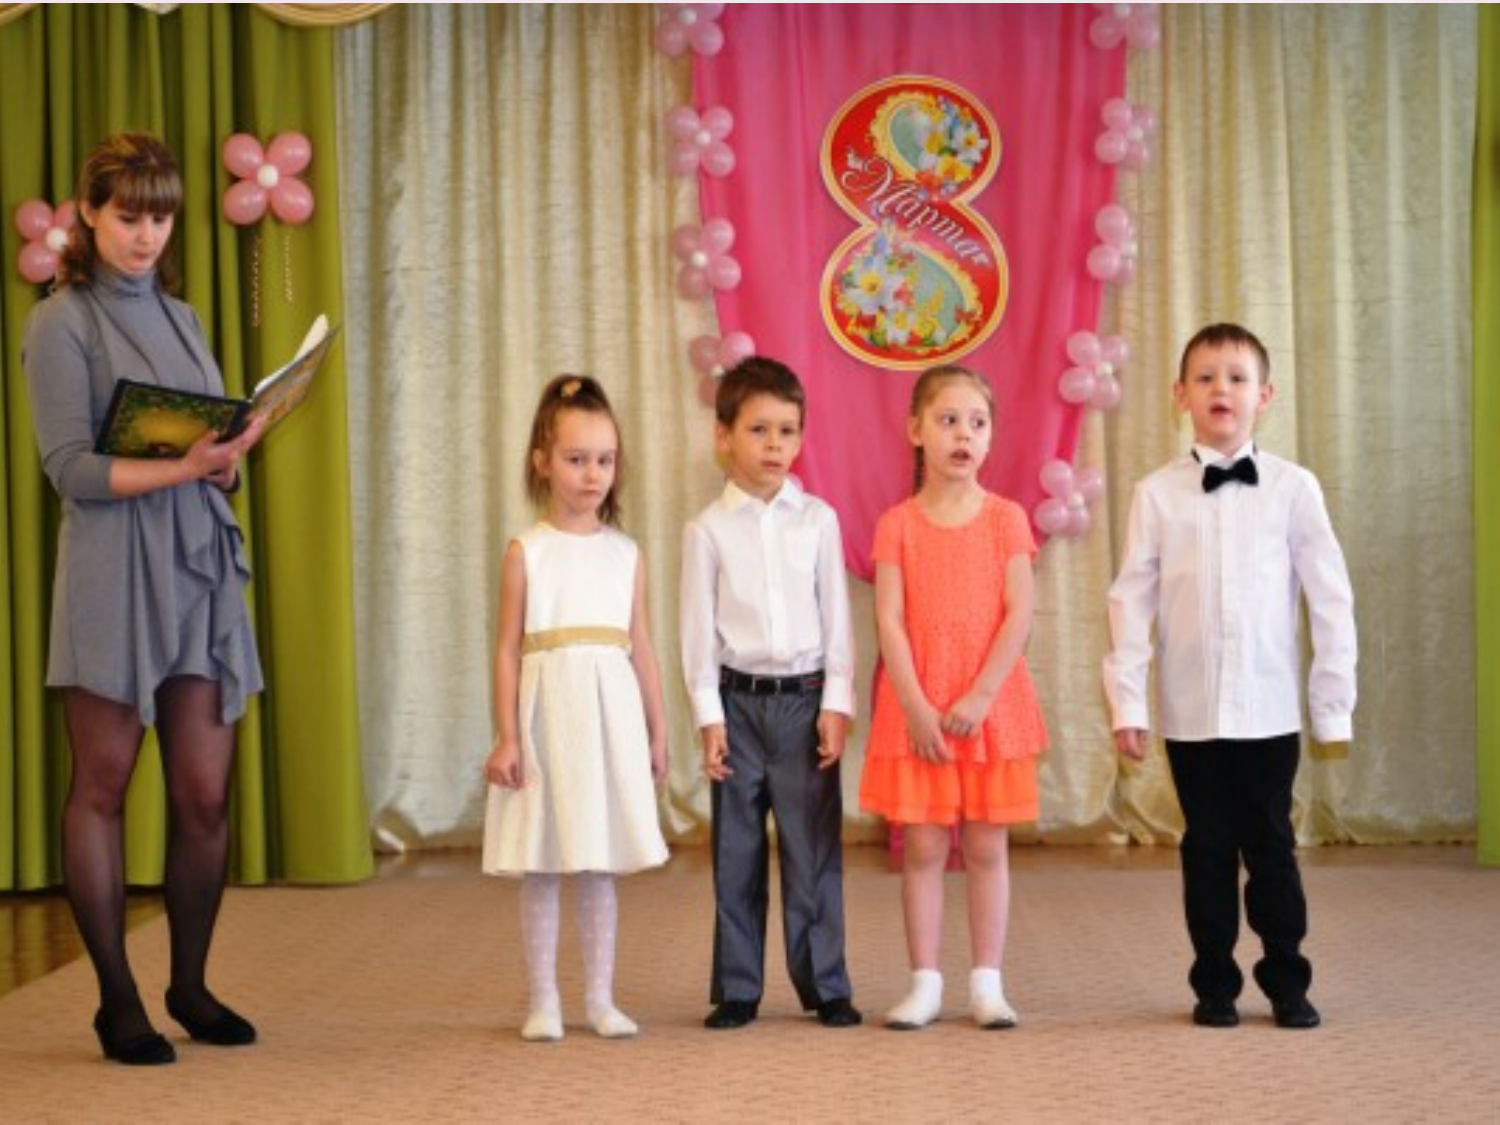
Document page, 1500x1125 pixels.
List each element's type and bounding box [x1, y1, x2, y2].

list [0, 2, 1500, 1125]
